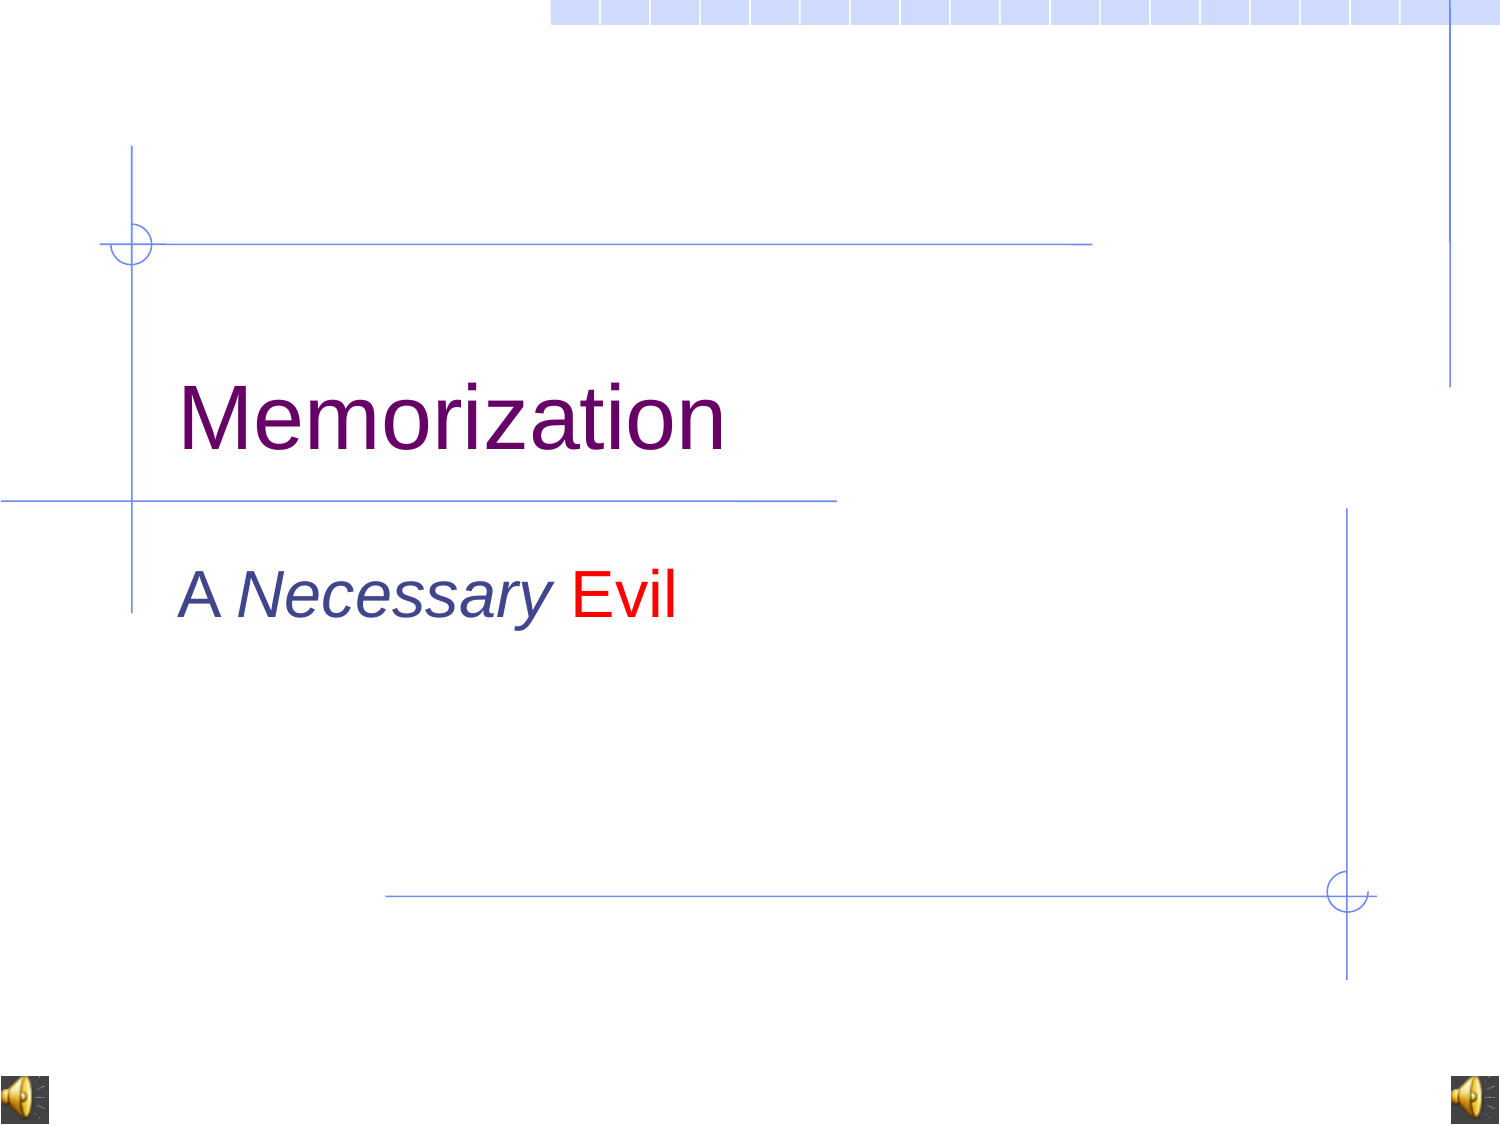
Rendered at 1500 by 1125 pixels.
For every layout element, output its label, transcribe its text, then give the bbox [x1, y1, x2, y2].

title Memorization [162, 287, 1438, 476]
picture [0, 1074, 51, 1125]
subtitle A Necessary Evil [162, 542, 1213, 831]
picture [1449, 1074, 1500, 1125]
